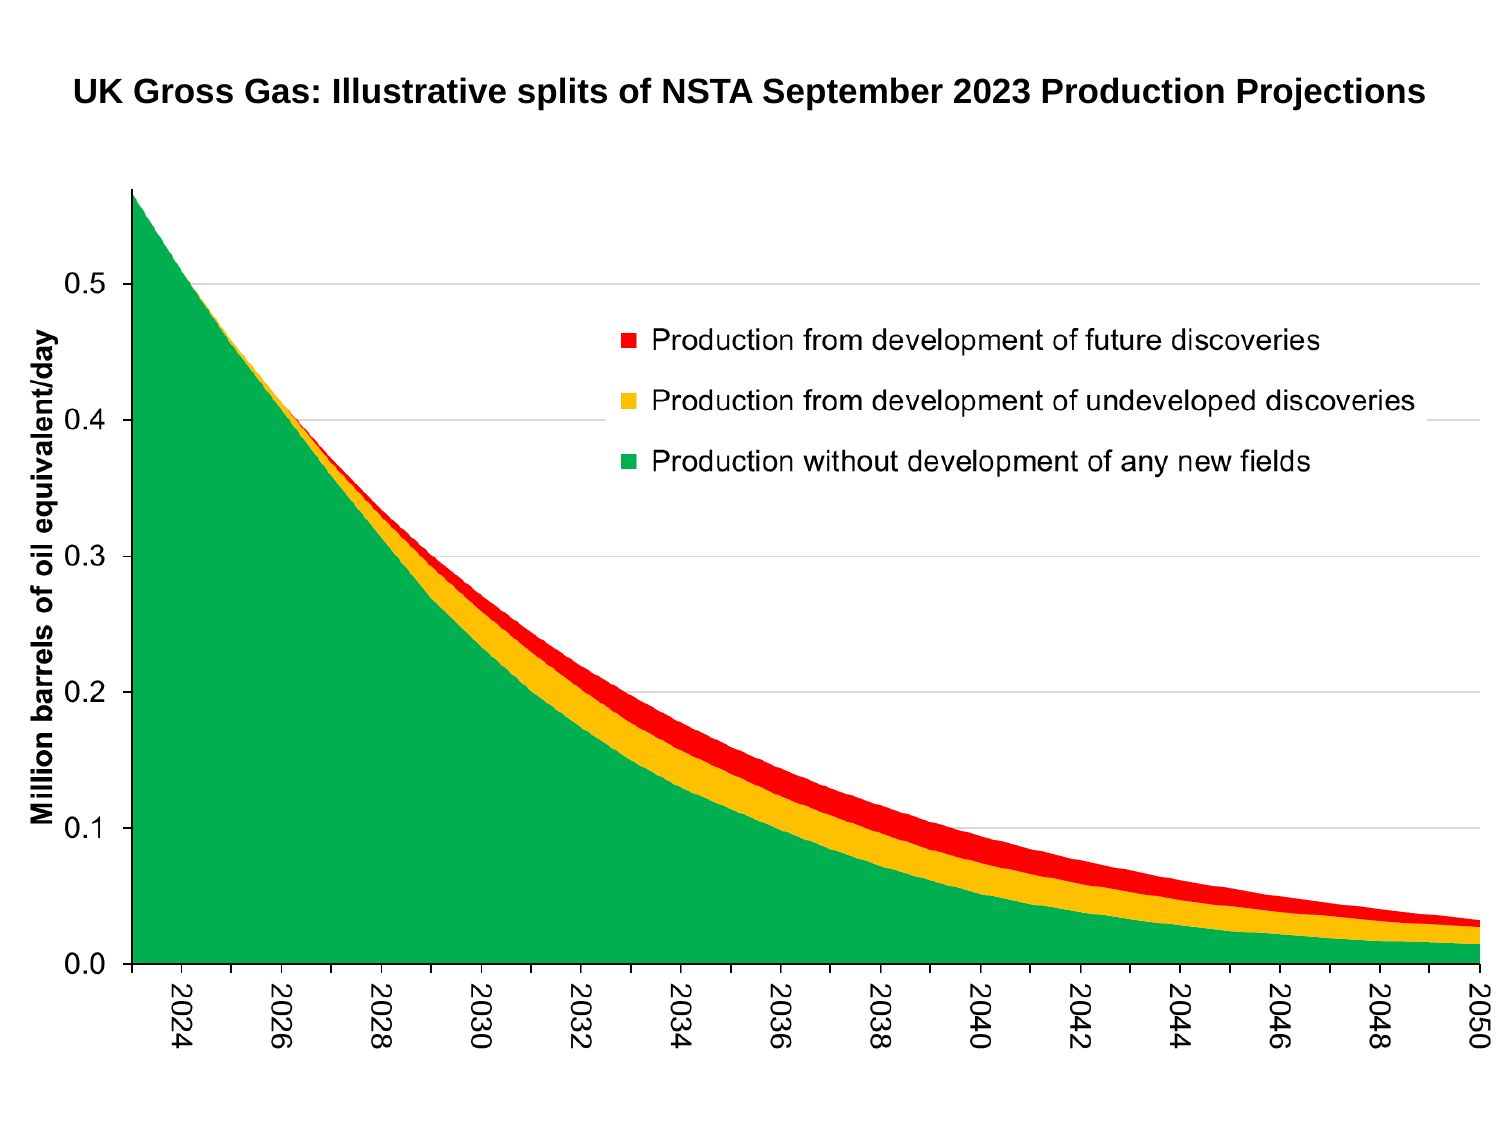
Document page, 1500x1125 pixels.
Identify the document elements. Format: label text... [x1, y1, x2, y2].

title UK Gross Gas: Illustrative splits of NSTA September 2023 Production Projections [0, 65, 1500, 162]
picture [0, 162, 1500, 1061]
